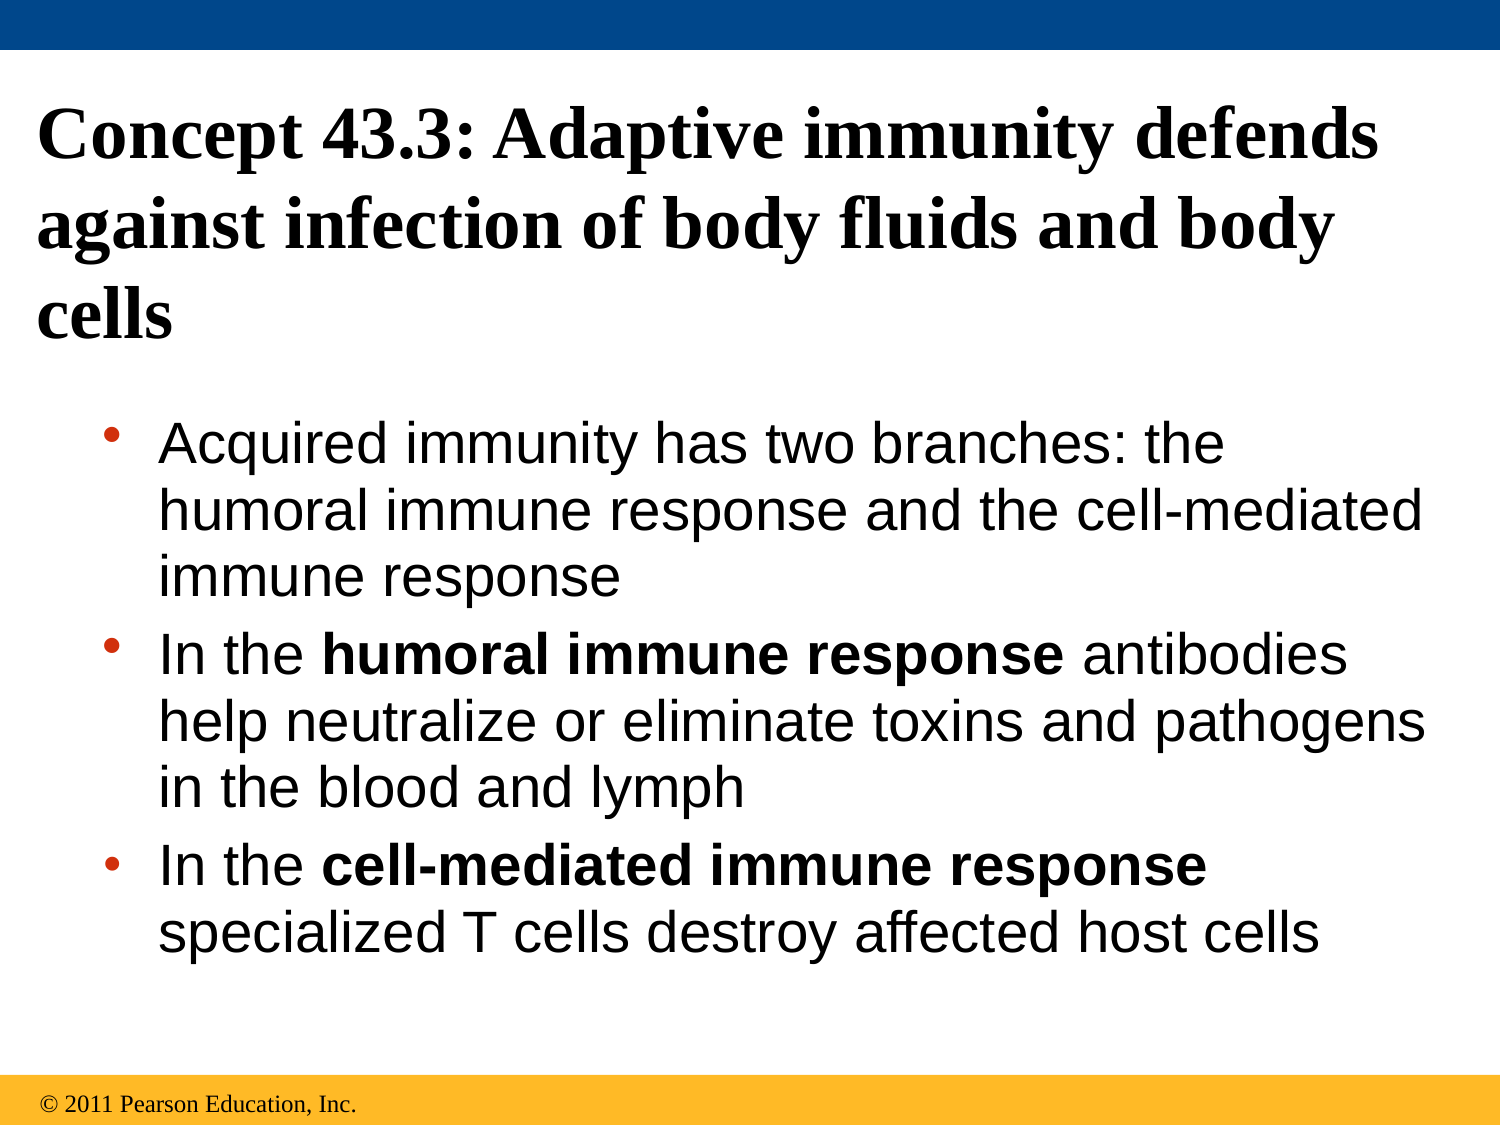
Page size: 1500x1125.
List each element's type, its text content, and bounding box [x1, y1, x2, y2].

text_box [0, 1074, 1500, 1125]
text_box [0, 0, 1500, 50]
title Concept 43.3: Adaptive immunity defends against infection of body fluids and body cells [11, 143, 1451, 294]
list Acquired immunity has two branches: the humoral immune response and the cell-mediated immune response In the humoral immune response antibodies help neutralize or eliminate toxins and pathogens in the blood and lymph In the cell-mediated immune response specialized T cells destroy affected host cells [87, 402, 1451, 1073]
